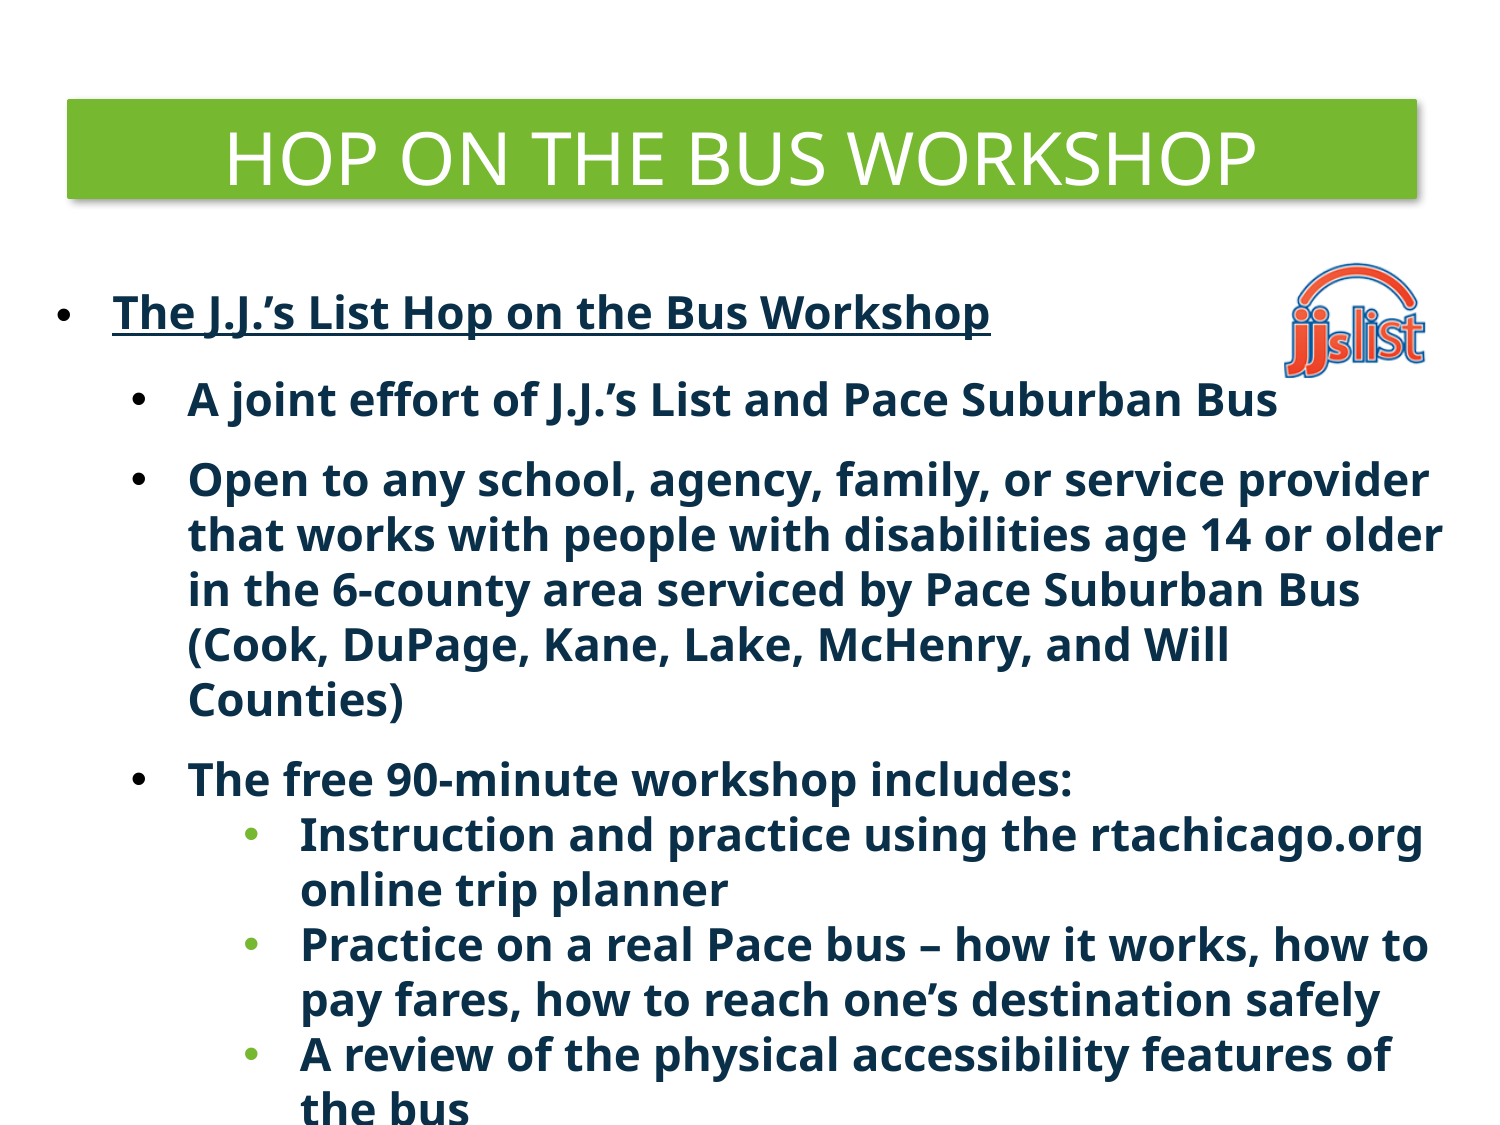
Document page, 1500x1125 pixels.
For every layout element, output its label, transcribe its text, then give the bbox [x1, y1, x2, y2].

title HOP ON THE BUS WORKSHOP [69, 111, 1415, 234]
list The J.J.’s List Hop on the Bus Workshop A joint effort of J.J.’s List and Pace Suburban Bus Open to any school, agency, family, or service provider that works with people with disabilities age 14 or older in the 6-county area serviced by Pace Suburban Bus (Cook, DuPage, Kane, Lake, McHenry, and Will Counties) The free 90-minute workshop includes: Instruction and practice using the rtachicago.org online trip planner Practice on a real Pace bus – how it works, how to pay fares, how to reach one’s destination safely A review of the physical accessibility features of the bus [43, 283, 1457, 1085]
text_box [67, 99, 1417, 199]
picture [1281, 233, 1431, 393]
